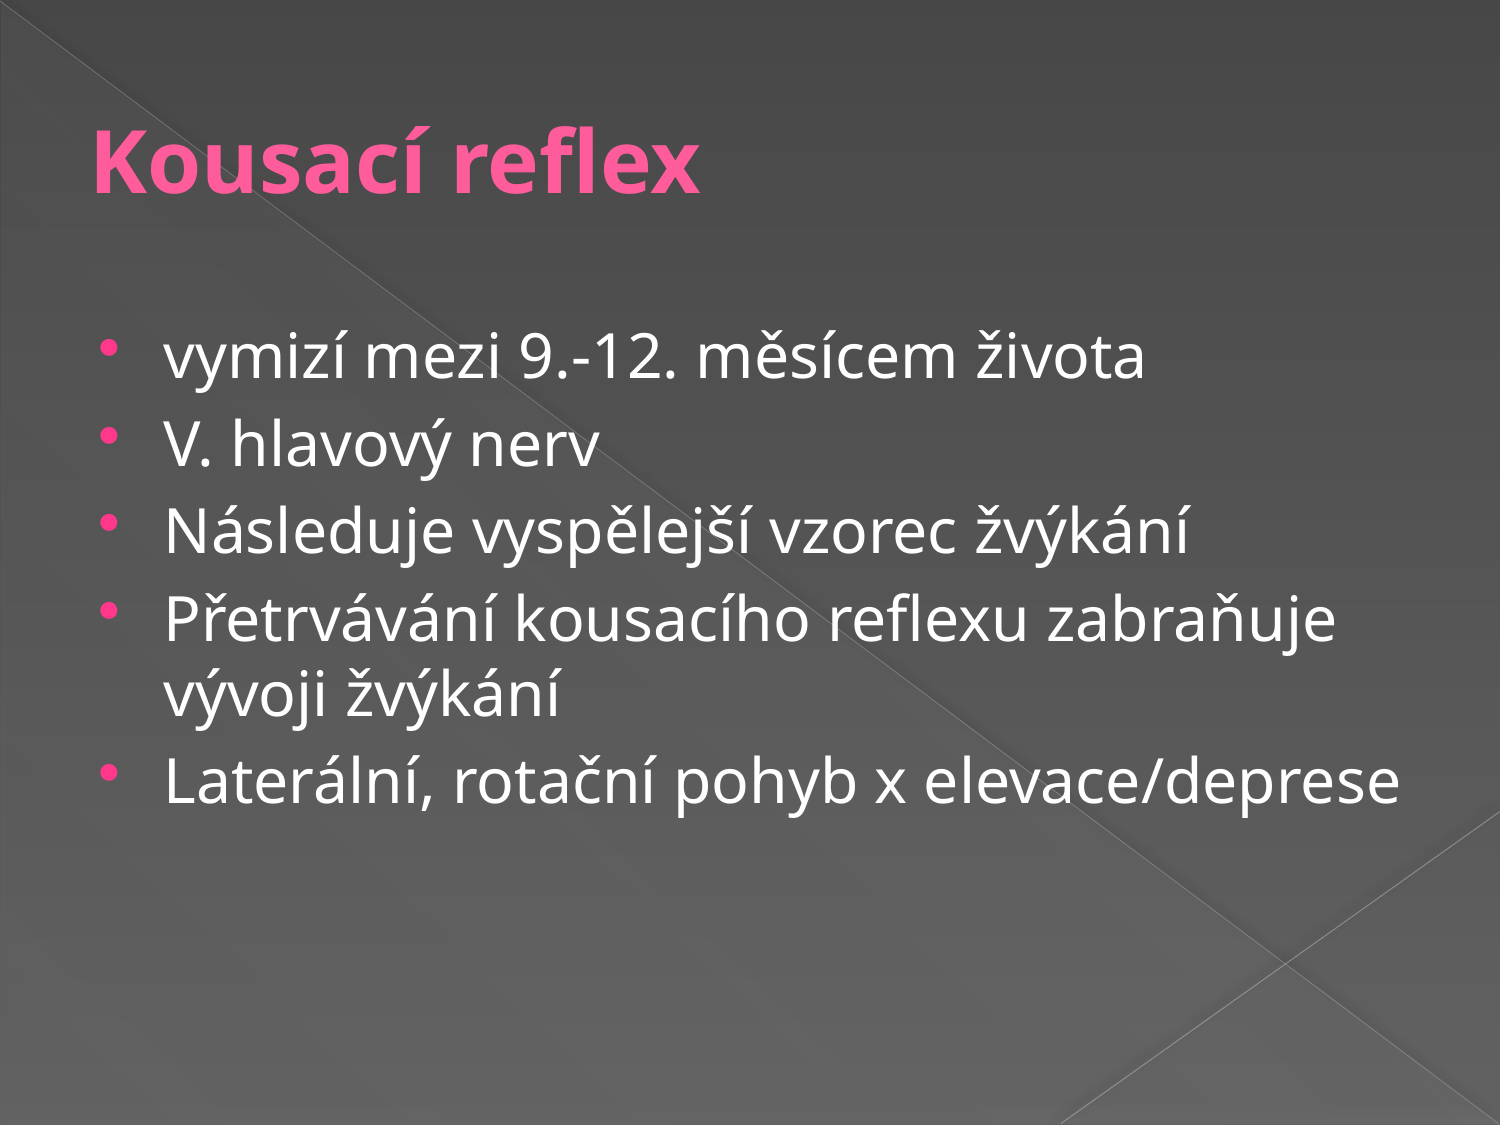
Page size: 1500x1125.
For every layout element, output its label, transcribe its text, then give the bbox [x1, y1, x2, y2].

list vymizí mezi 9.-12. měsícem života V. hlavový nerv Následuje vyspělejší vzorec žvýkání Přetrvávání kousacího reflexu zabraňuje vývoji žvýkání Laterální, rotační pohyb x elevace/deprese [75, 308, 1425, 1059]
title Kousací reflex [75, 43, 1425, 274]
